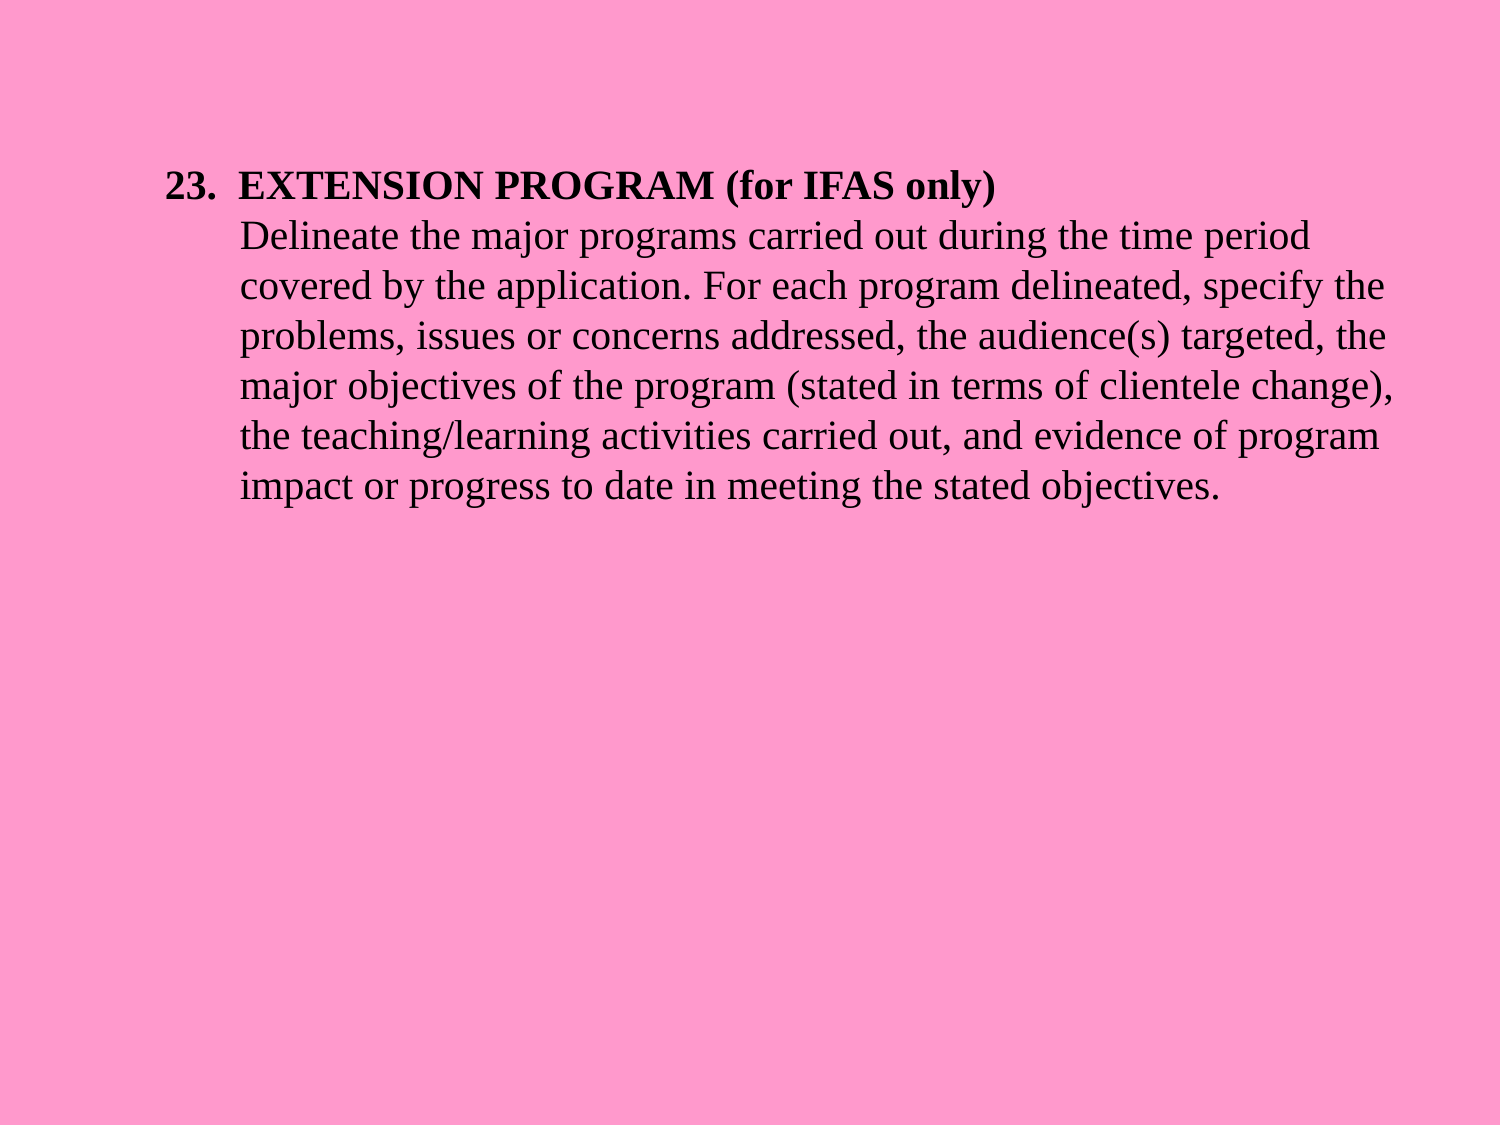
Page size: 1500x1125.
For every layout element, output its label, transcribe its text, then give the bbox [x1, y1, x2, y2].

text_box 23. EXTENSION PROGRAM (for IFAS only) Delineate the major programs carried out during the time period covered by the application. For each program delineated, specify the problems, issues or concerns addressed, the audience(s) targeted, the major objectives of the program (stated in terms of clientele change), the teaching/learning activities carried out, and evidence of program impact or progress to date in meeting the stated objectives. [149, 149, 1438, 515]
